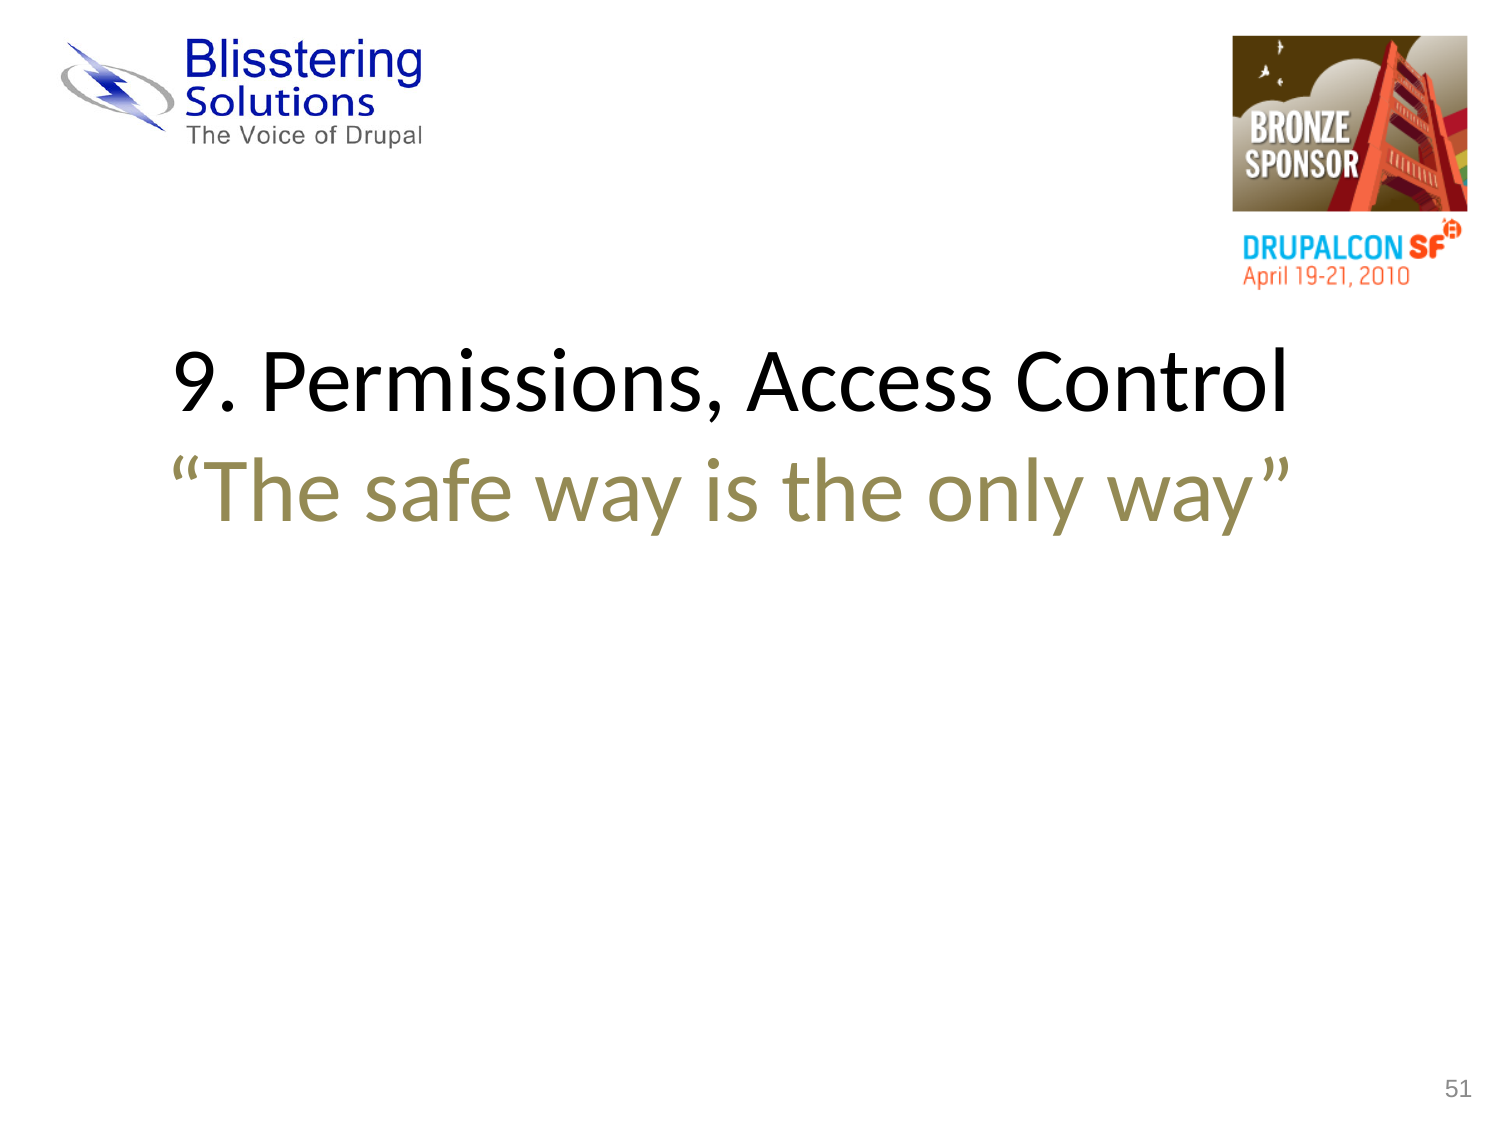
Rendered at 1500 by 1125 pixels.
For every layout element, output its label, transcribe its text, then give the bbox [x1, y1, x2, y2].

text_box 9. Permissions, Access Control “The safe way is the only way” [75, 312, 1388, 625]
picture [1224, 26, 1475, 300]
slide_number 51 [1137, 1065, 1488, 1125]
picture [50, 24, 438, 149]
